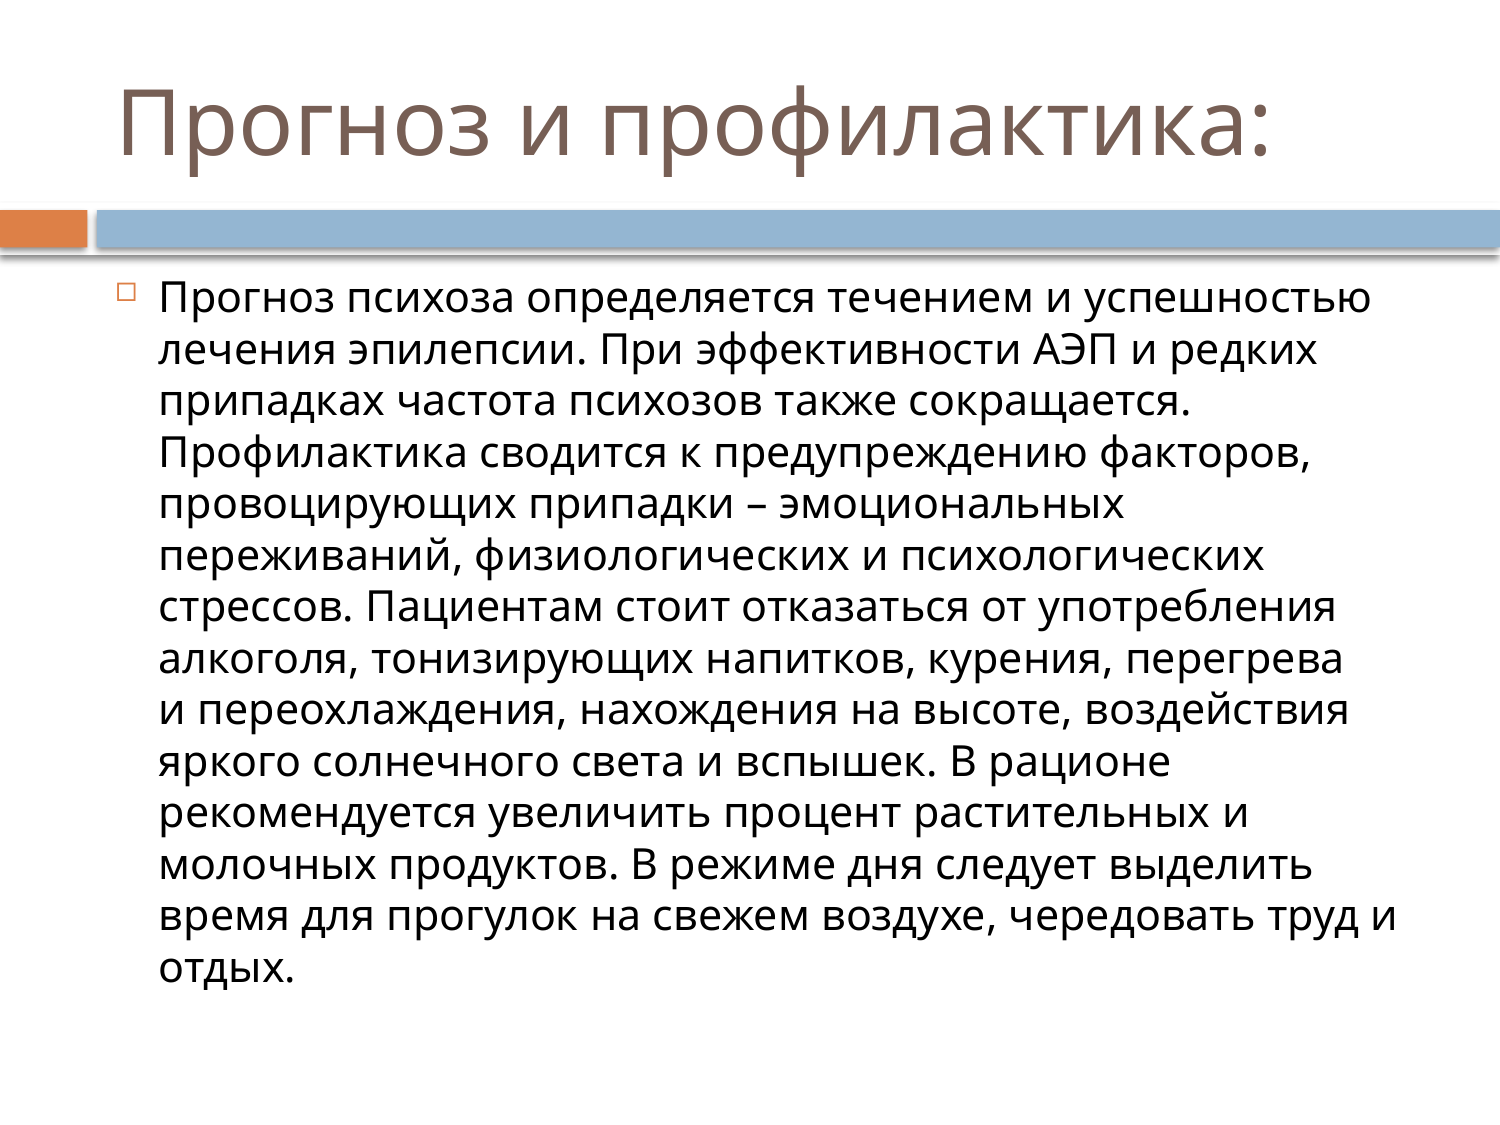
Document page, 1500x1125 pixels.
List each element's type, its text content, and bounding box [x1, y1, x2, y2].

title Прогноз и профилактика: [100, 37, 1438, 200]
list Прогноз психоза определяется течением и успешностью лечения эпилепсии. При эффективности АЭП и редких припадках частота психозов также сокращается. Профилактика сводится к предупреждению факторов, провоцирующих припадки – эмоциональных переживаний, физиологических и психологических стрессов. Пациентам стоит отказаться от употребления алкоголя, тонизирующих напитков, курения, перегрева и переохлаждения, нахождения на высоте, воздействия яркого солнечного света и вспышек. В рационе рекомендуется увеличить процент растительных и молочных продуктов. В режиме дня следует выделить время для прогулок на свежем воздухе, чередовать труд и отдых. [100, 262, 1438, 1000]
